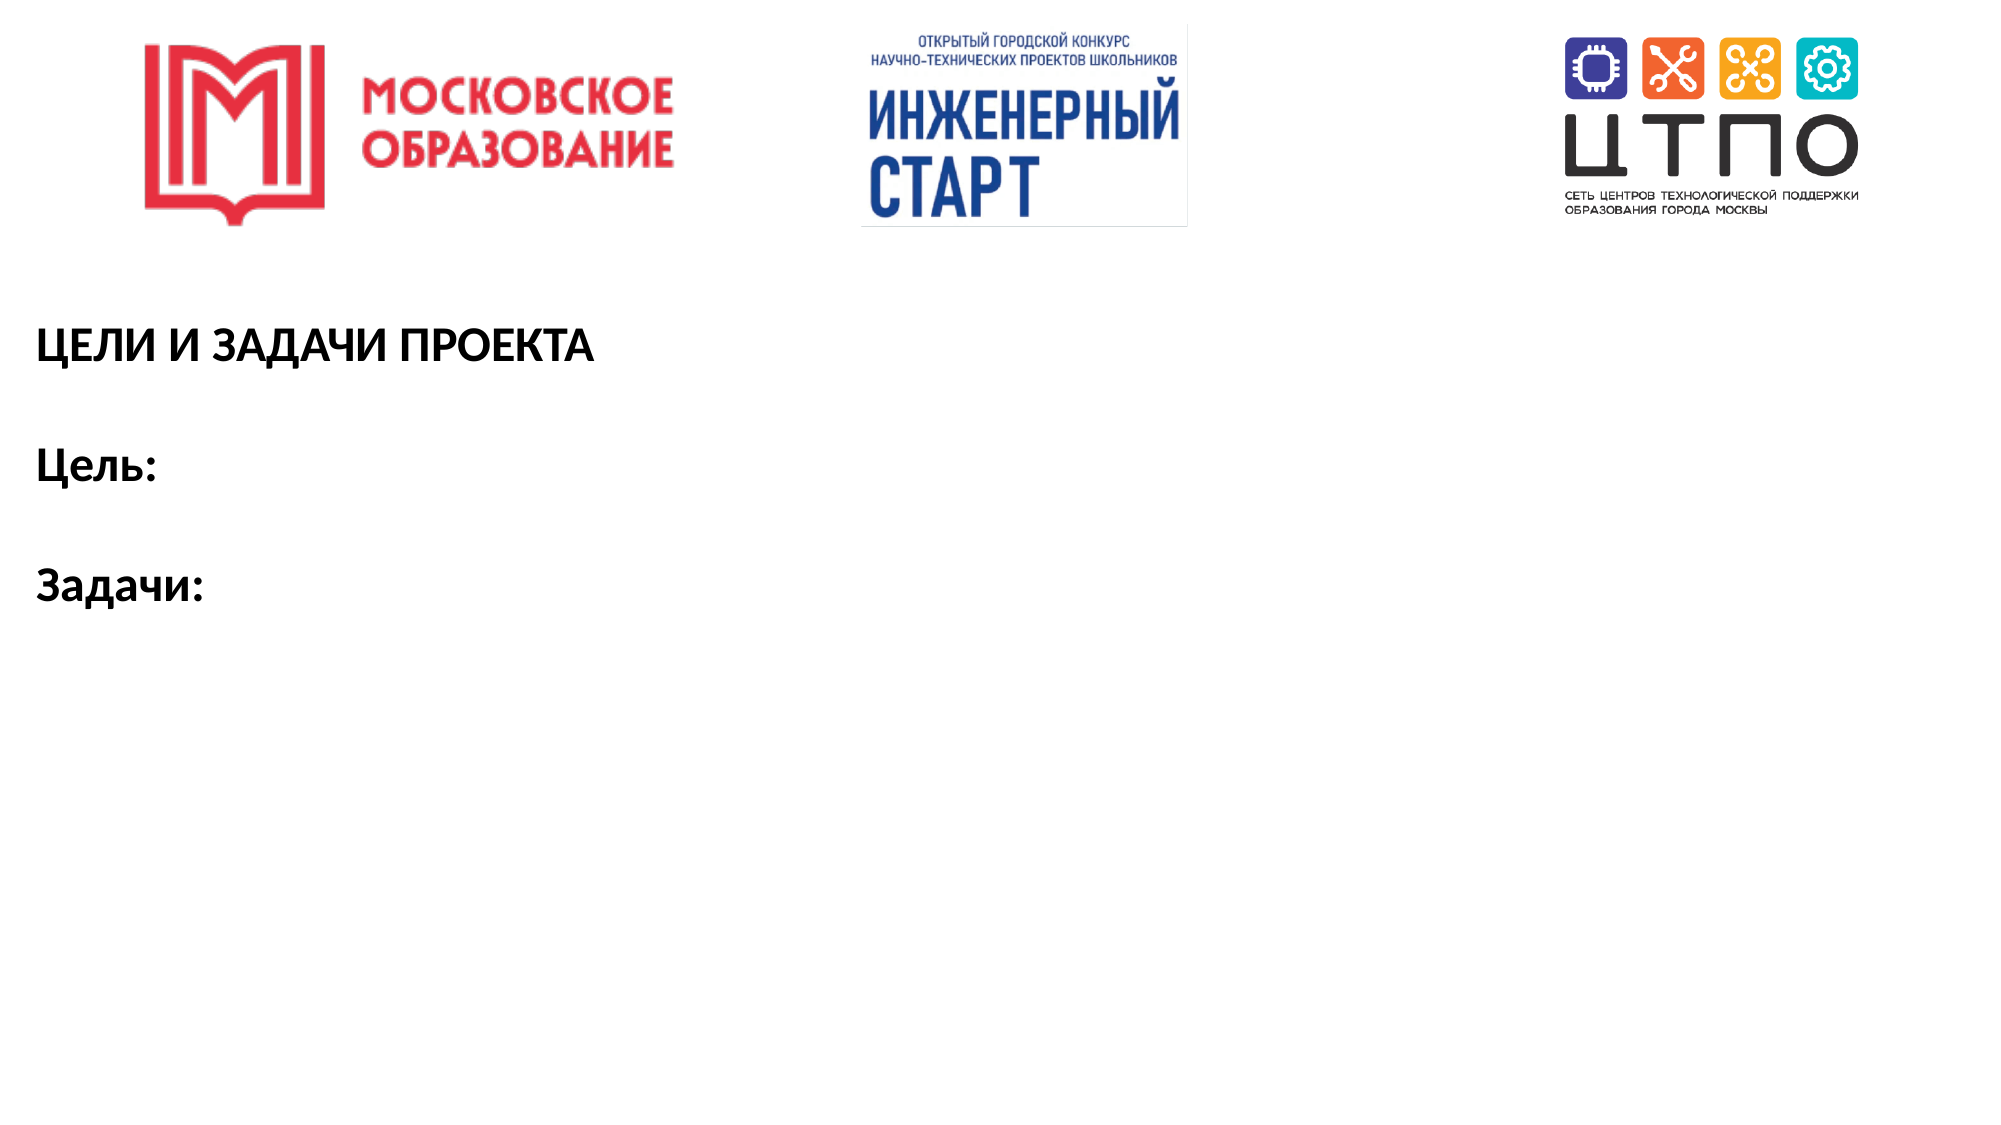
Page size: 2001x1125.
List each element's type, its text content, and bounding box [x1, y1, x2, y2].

picture [1554, 24, 1868, 224]
text_box ЦЕЛИ И ЗАДАЧИ ПРОЕКТА Цель: Задачи: [21, 303, 611, 619]
picture [861, 23, 1188, 227]
picture [0, 22, 1984, 261]
